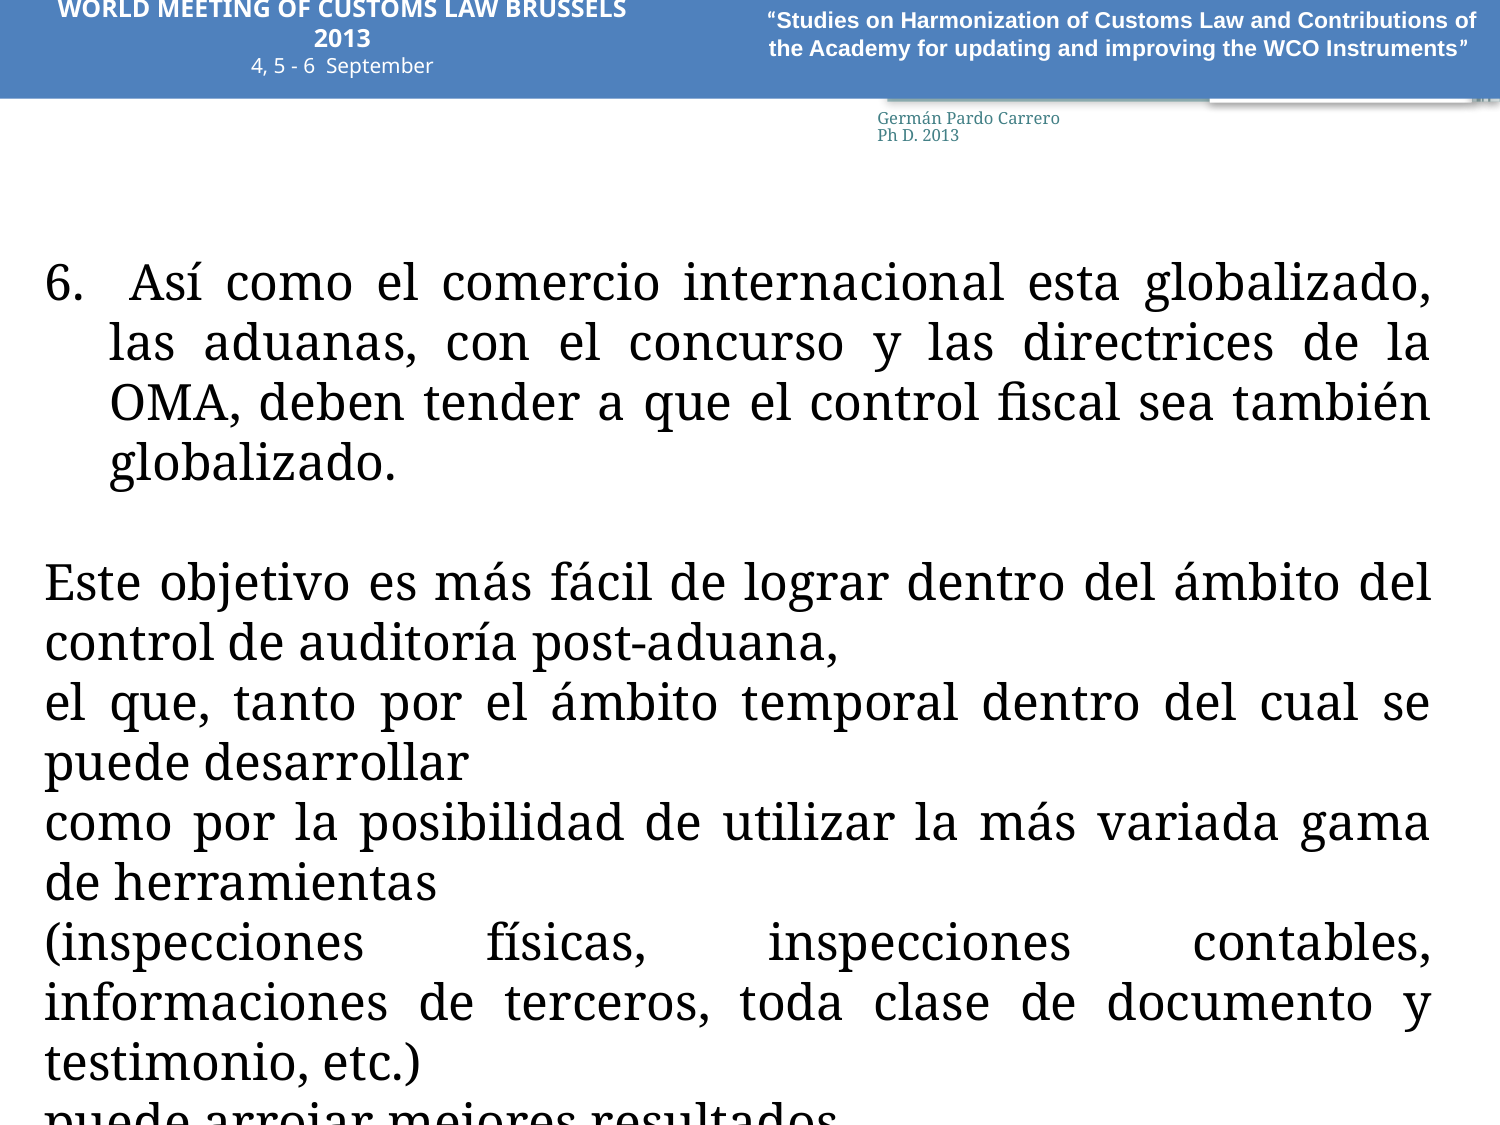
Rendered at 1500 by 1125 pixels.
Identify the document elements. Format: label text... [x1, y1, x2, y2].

text_box 6. Así como el comercio internacional esta globalizado, las aduanas, con el concurso y las directrices de la OMA, deben tender a que el control fiscal sea también globalizado. Este objetivo es más fácil de lograr dentro del ámbito del control de auditoría post-aduana, el que, tanto por el ámbito temporal dentro del cual se puede desarrollar como por la posibilidad de utilizar la más variada gama de herramientas (inspecciones físicas, inspecciones contables, informaciones de terceros, toda clase de documento y testimonio, etc.) puede arrojar mejores resultados. [29, 243, 1447, 1125]
footer Germán Pardo Carrero Ph D. 2013 [862, 100, 1080, 176]
text_box WORLD MEETING OF CUSTOMS LAW BRUSSELS 2013 4, 5 - 6 September [29, 0, 656, 85]
text_box “Studies on Harmonization of Customs Law and Contributions of the Academy for updating and improving the WCO Instruments” [744, 0, 1500, 68]
text_box [0, 0, 1500, 100]
